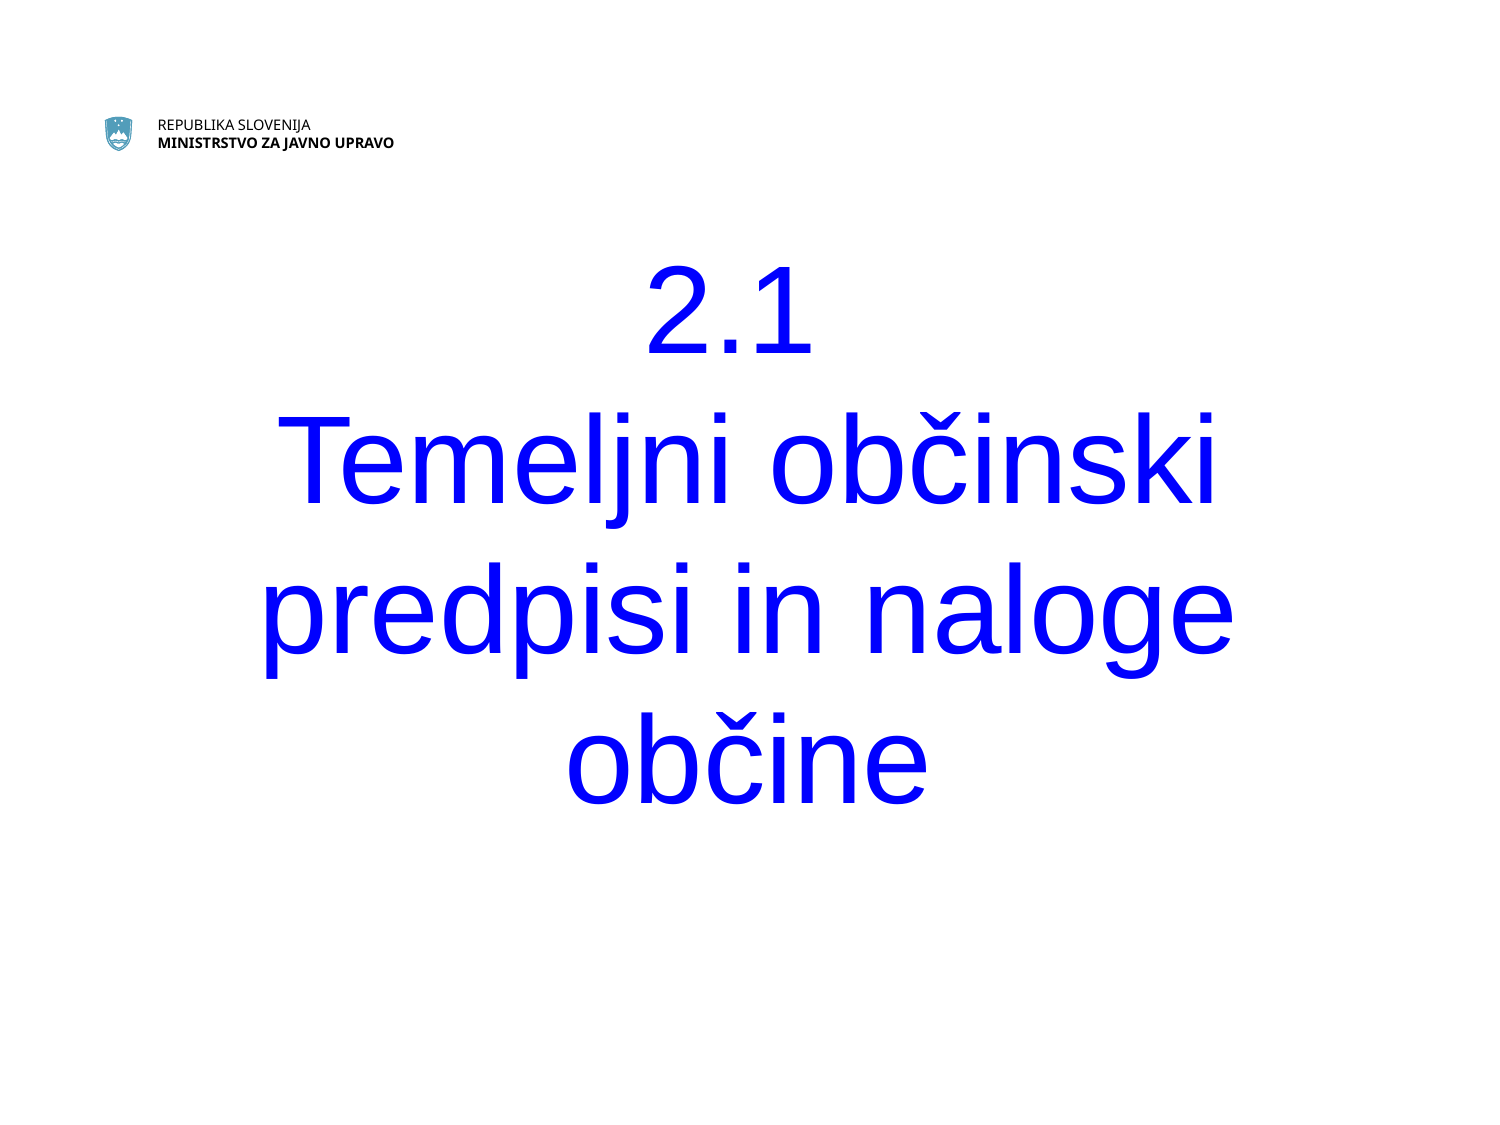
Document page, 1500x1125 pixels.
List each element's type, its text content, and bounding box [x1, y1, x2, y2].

title 2.1 Temeljni občinski predpisi in naloge občine [185, 444, 1311, 836]
